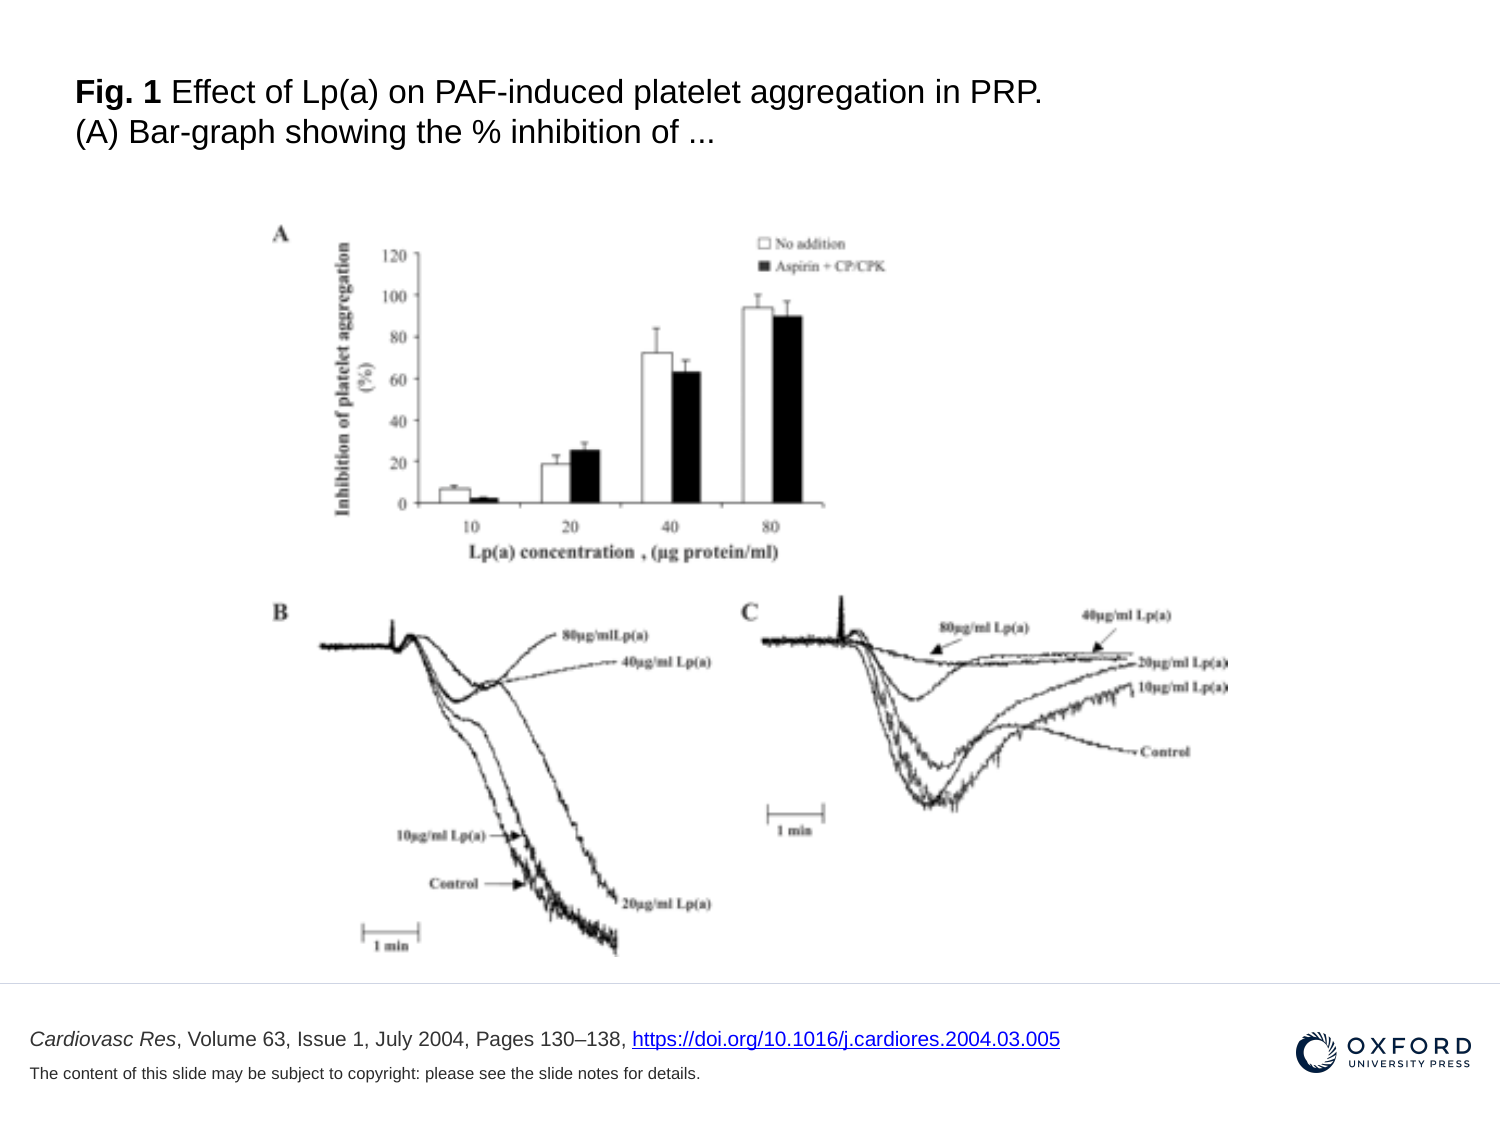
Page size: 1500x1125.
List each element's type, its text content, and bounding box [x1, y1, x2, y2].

title Fig. 1 Effect of Lp(a) on PAF-induced platelet aggregation in PRP. (A) Bar-graph showing the % inhibition of ... [75, 69, 1078, 171]
picture [1296, 1032, 1471, 1073]
picture [272, 224, 1228, 957]
footer Cardiovasc Res, Volume 63, Issue 1, July 2004, Pages 130–138, https://doi.org/10.1016/j.cardiores.2004.03.005 The content of this slide may be subject to copyright: please see the slide notes for details. [0, 983, 1260, 1125]
